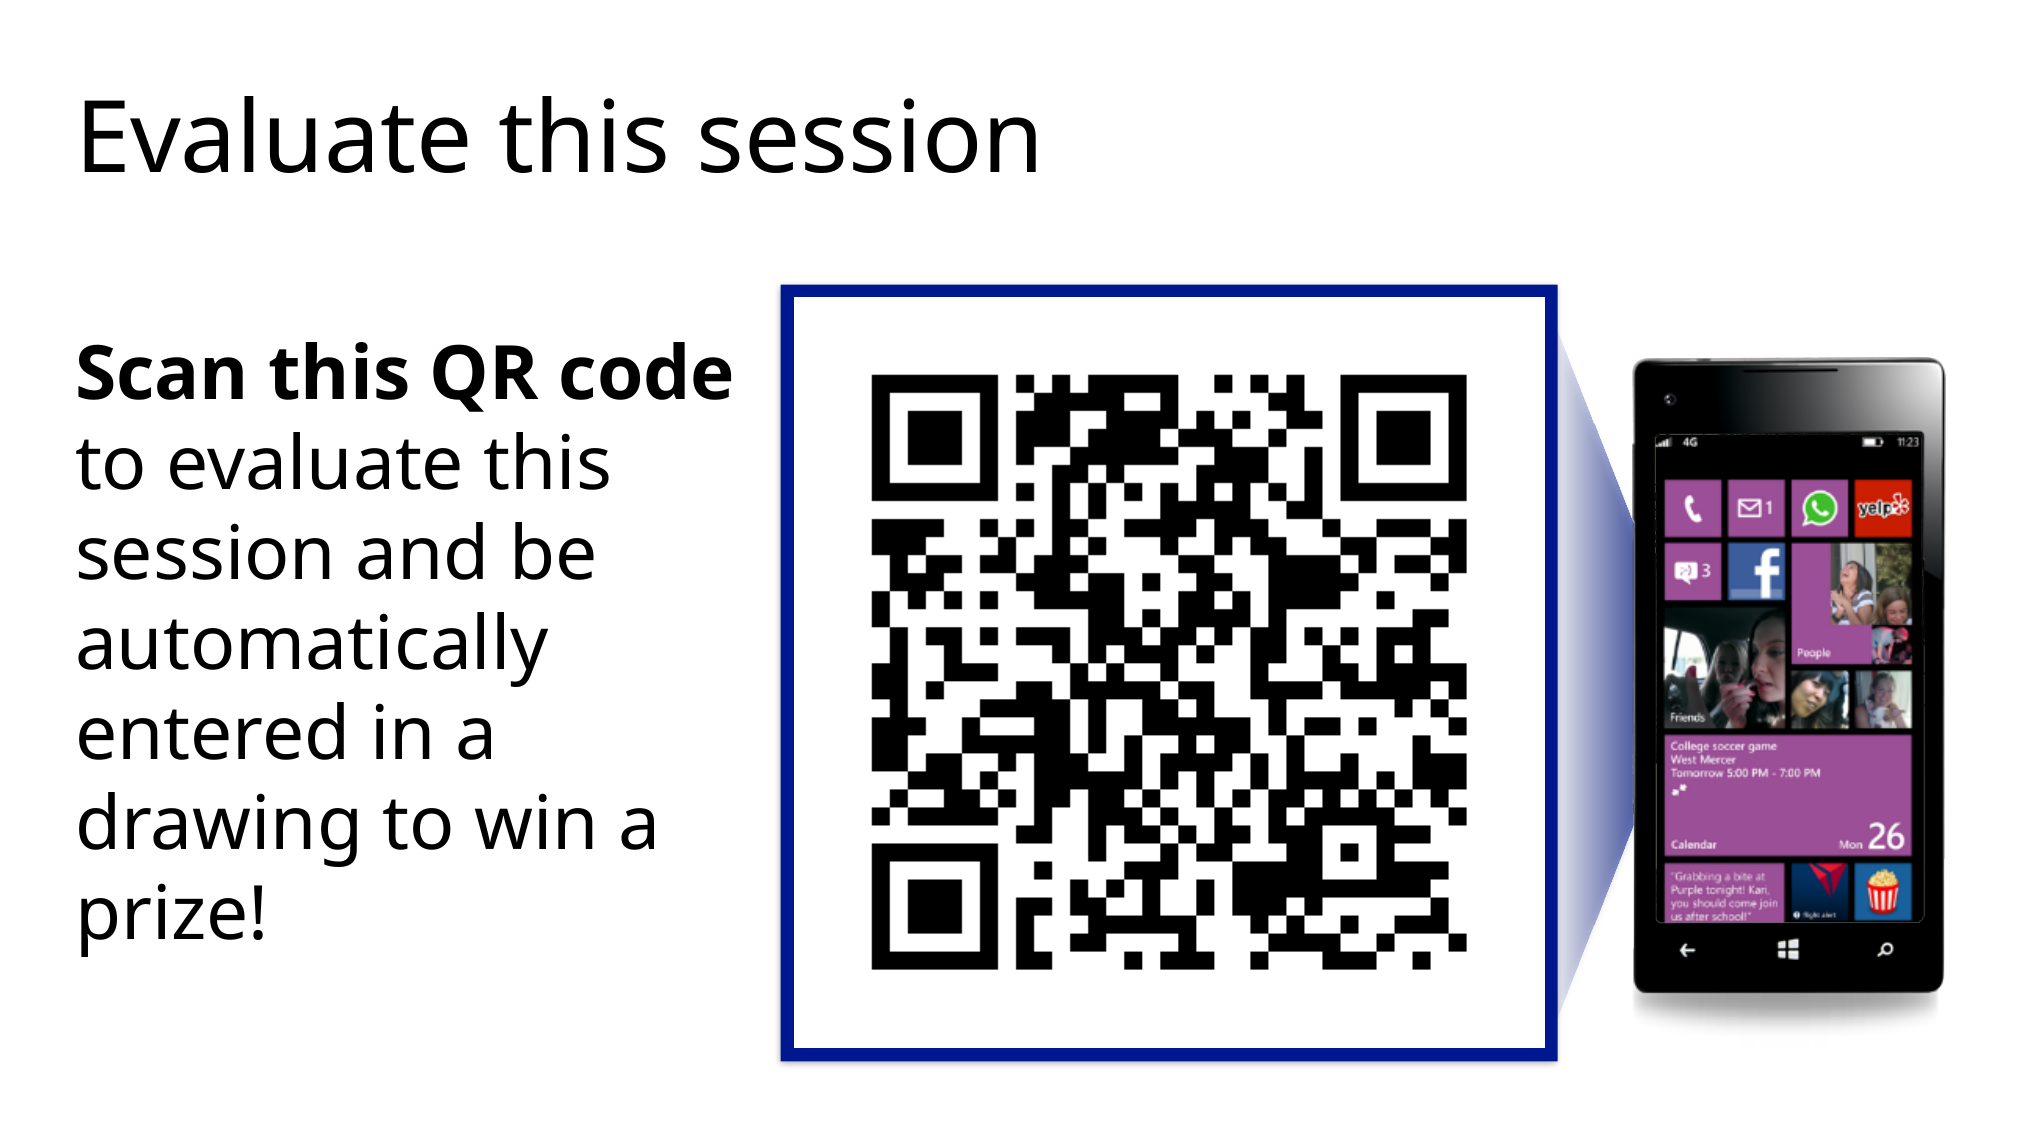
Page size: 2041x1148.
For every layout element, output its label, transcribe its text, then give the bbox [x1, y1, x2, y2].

text_box [1550, 311, 1625, 1038]
picture [793, 297, 1545, 1049]
title Evaluate this session [45, 48, 1996, 199]
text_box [1630, 357, 1946, 1049]
list Scan this QR code to evaluate this session and be automatically entered in a drawing to win a prize! [45, 301, 775, 1099]
text_box [780, 284, 1558, 1062]
